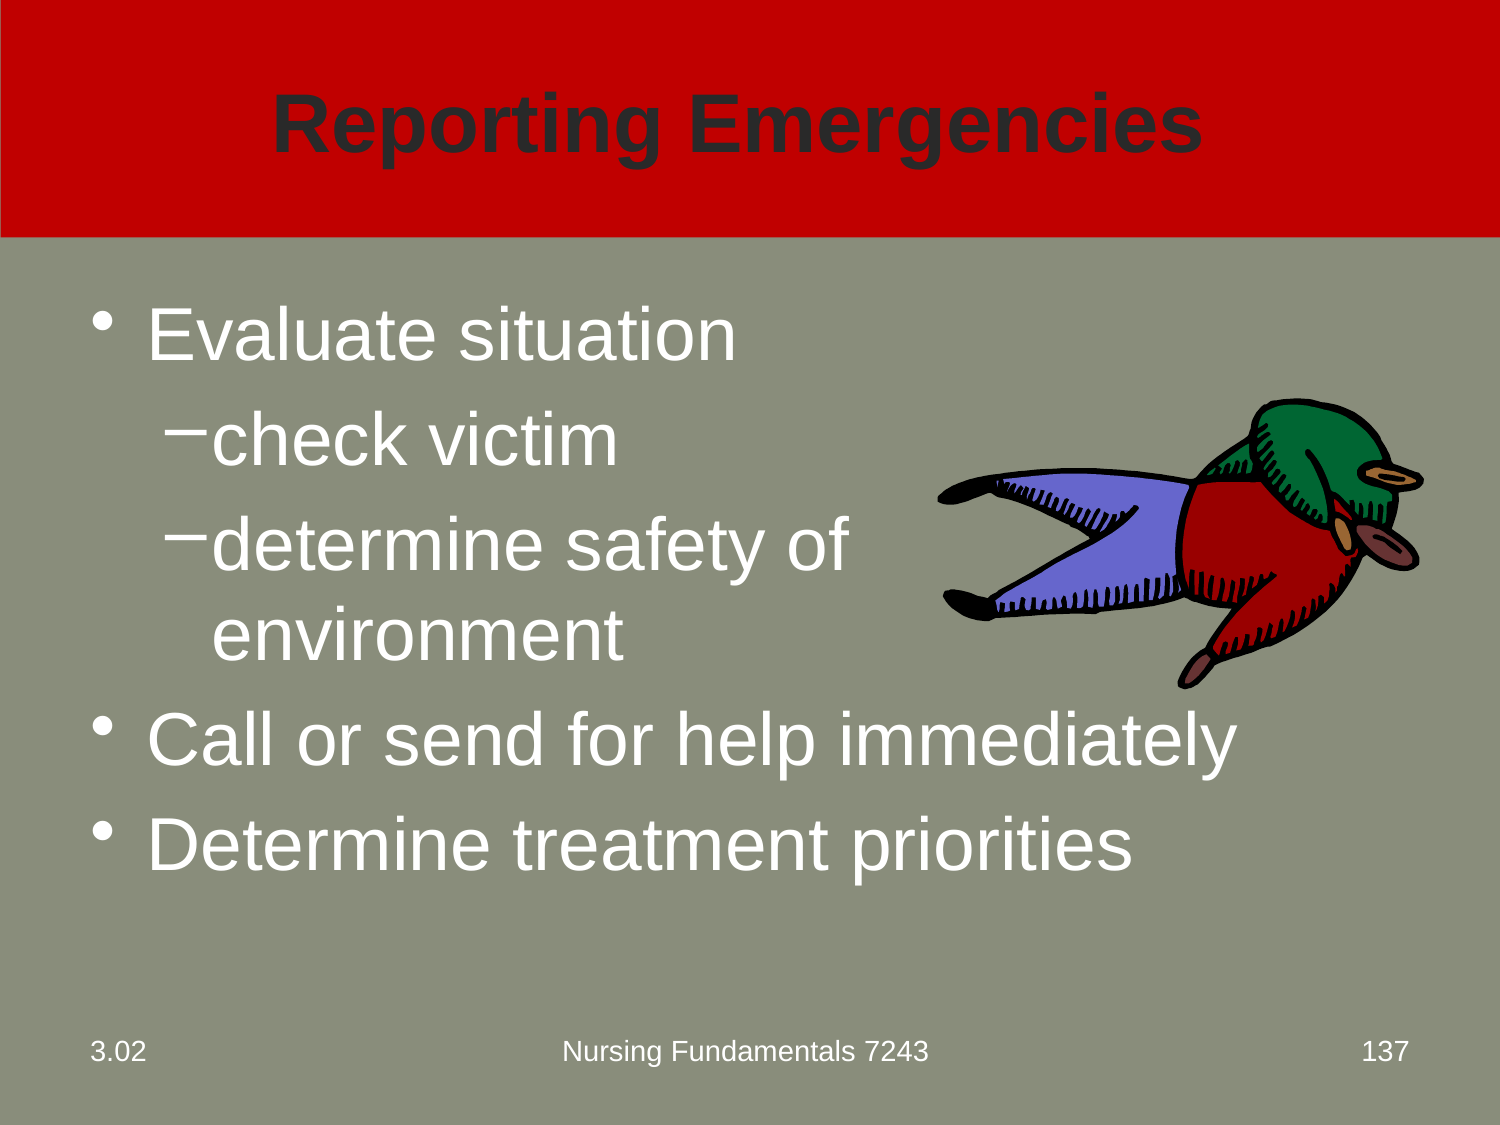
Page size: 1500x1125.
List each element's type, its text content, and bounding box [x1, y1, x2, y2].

slide_number 3.02 [75, 1024, 425, 1103]
slide_number 137 [1074, 1024, 1425, 1103]
list Evaluate situation check victim determine safety of environment Call or send for help immediately Determine treatment priorities [75, 277, 1258, 1021]
text_box [99, 579, 1201, 1016]
title Reporting Emergencies [0, 0, 1500, 238]
footer Nursing Fundamentals 7243 [512, 1024, 988, 1103]
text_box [937, 395, 1425, 690]
